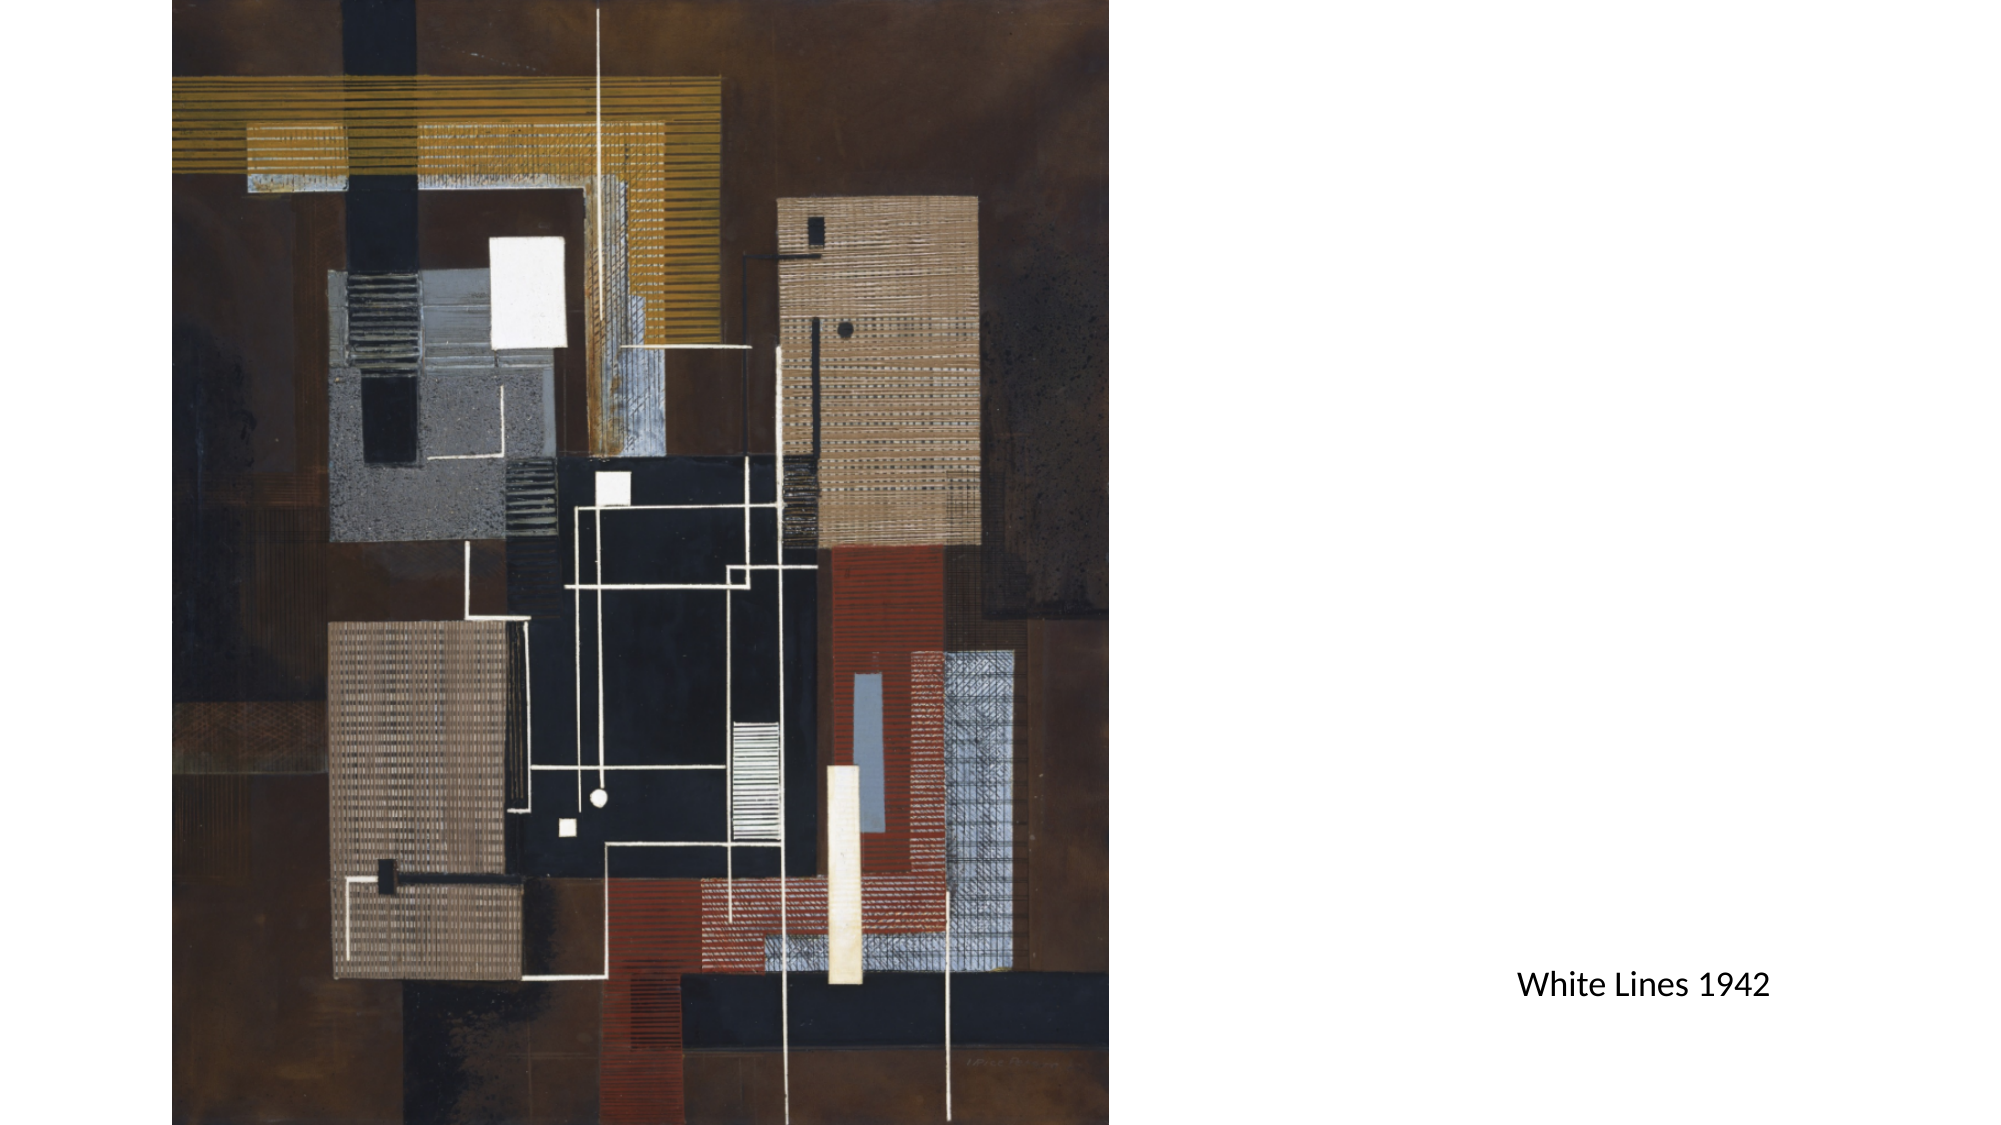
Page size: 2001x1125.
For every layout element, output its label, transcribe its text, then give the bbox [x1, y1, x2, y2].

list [172, 0, 1109, 1125]
list White Lines 1942 [1502, 299, 1863, 1014]
